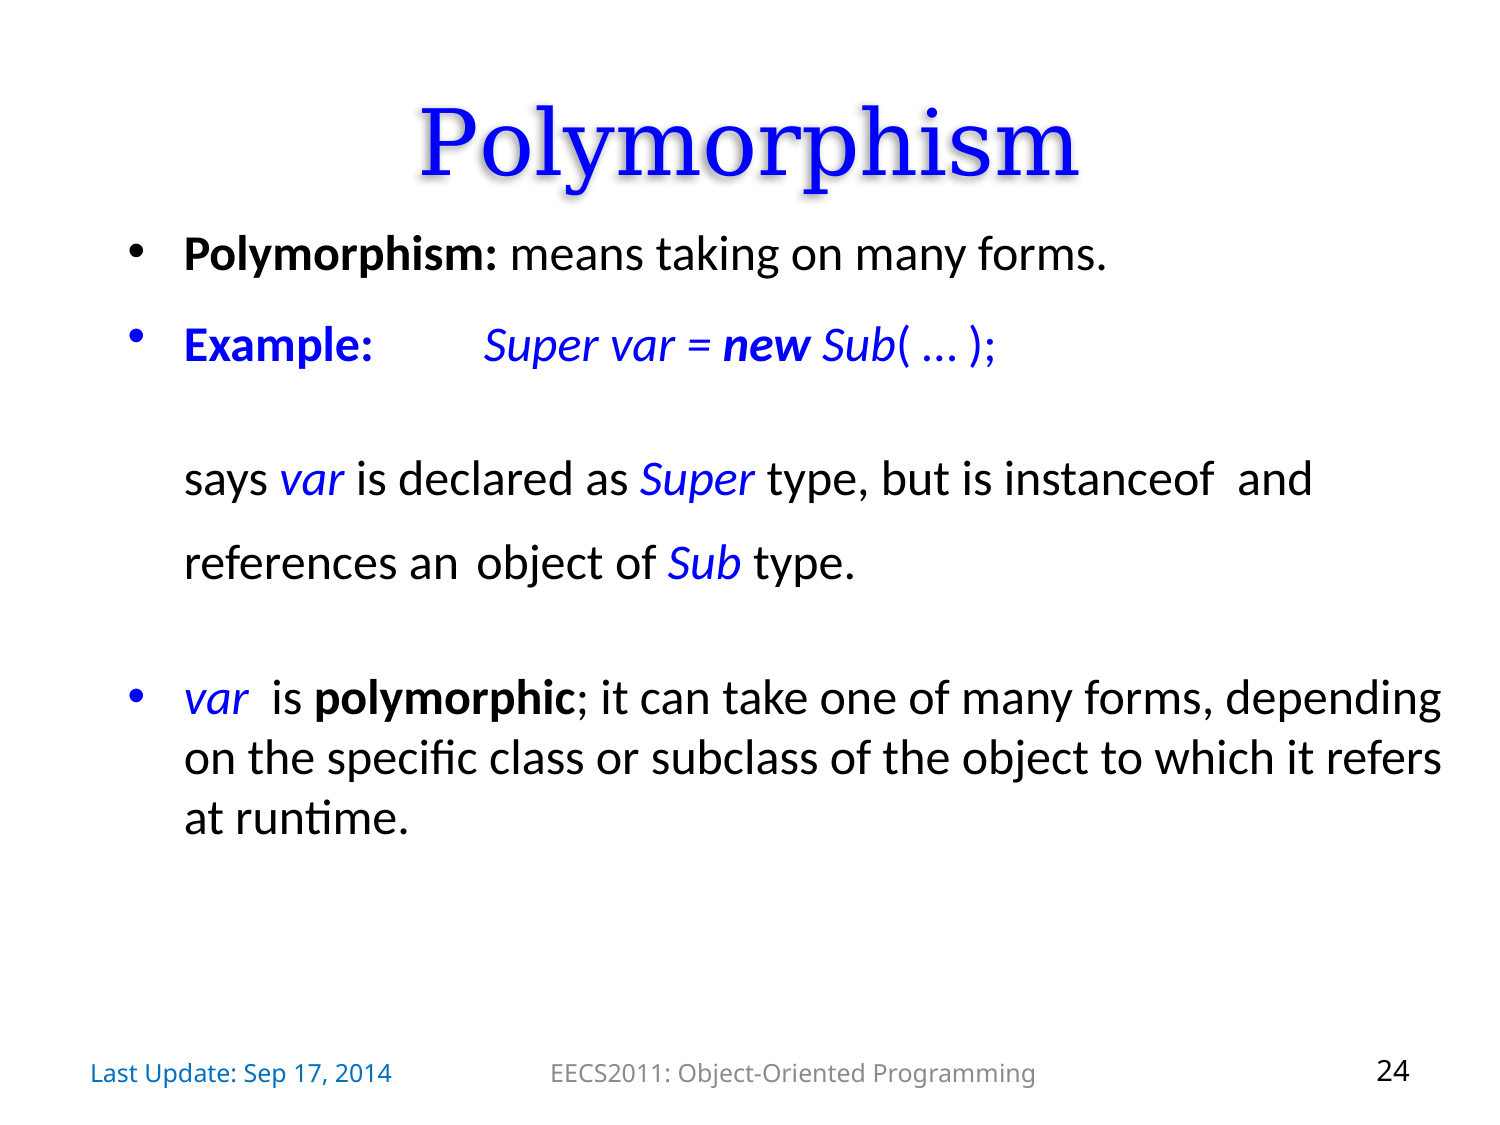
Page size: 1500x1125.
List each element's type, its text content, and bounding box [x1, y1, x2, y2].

list Polymorphism: means taking on many forms. Example: Super var = new Sub( … ); says var is declared as Super type, but is instanceof and references an object of Sub type. var is polymorphic; it can take one of many forms, depending on the specific class or subclass of the object to which it refers at runtime. [112, 212, 1463, 1025]
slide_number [75, 1042, 425, 1103]
slide_number 24 [1074, 1042, 1425, 1103]
title Polymorphism [75, 45, 1425, 233]
footer EECS2011: Object-Oriented Programming [512, 1042, 1074, 1103]
